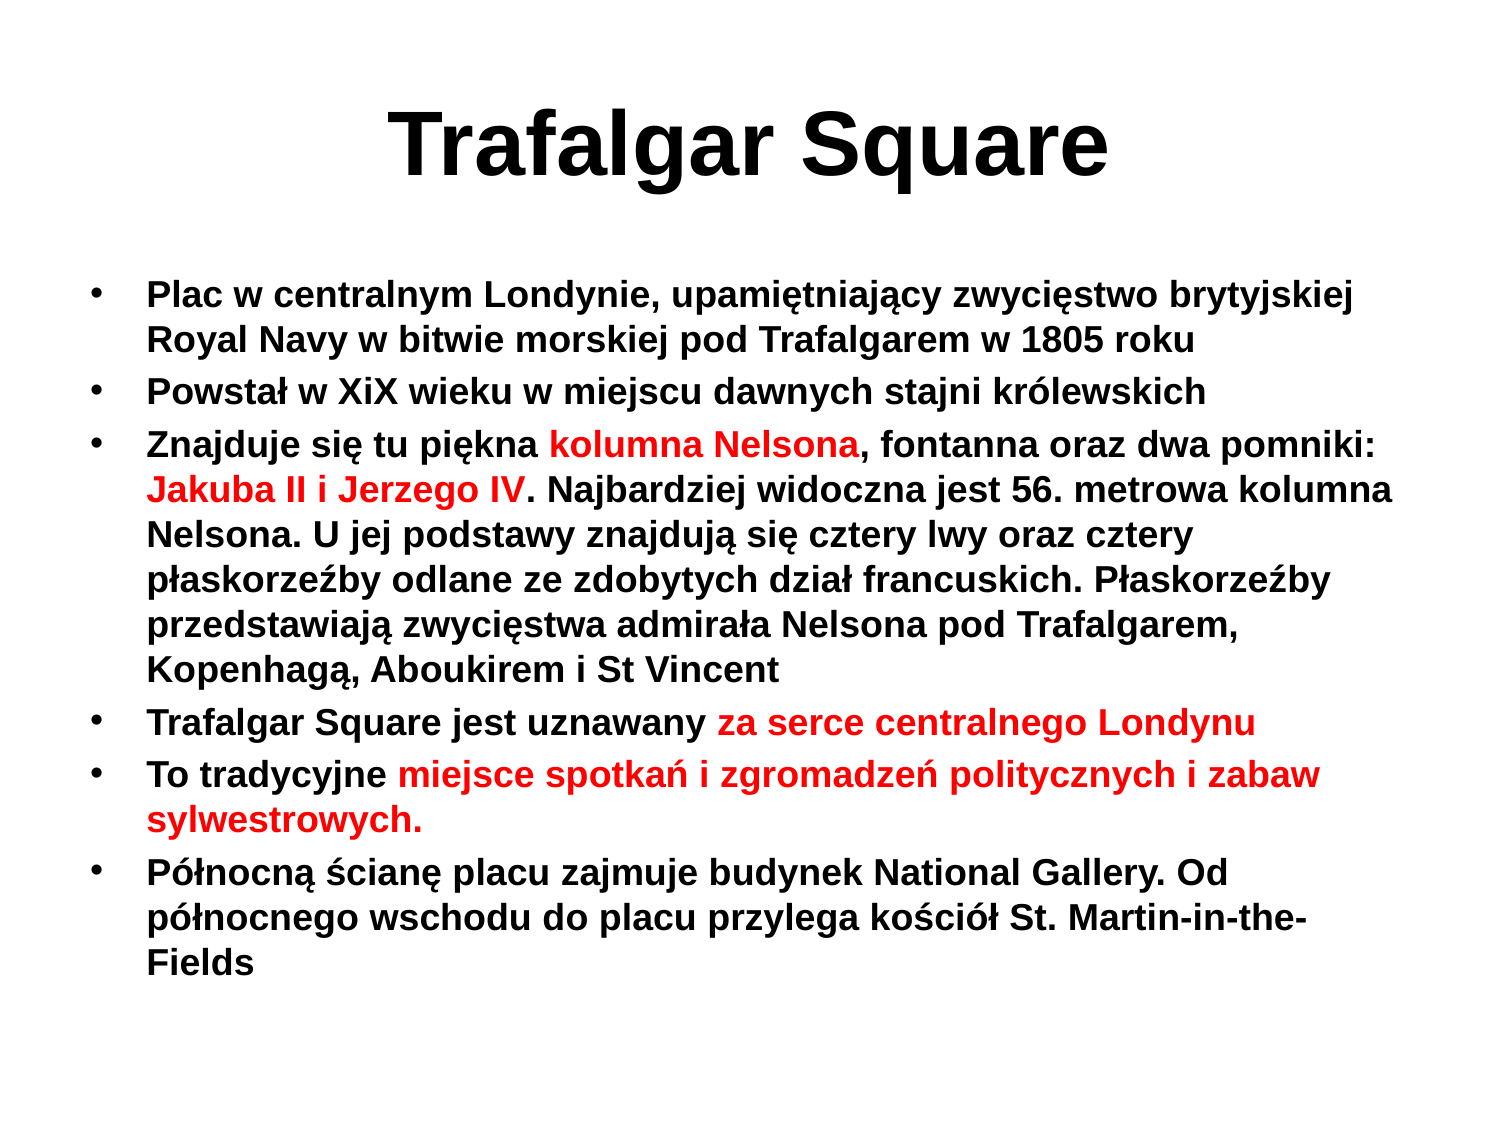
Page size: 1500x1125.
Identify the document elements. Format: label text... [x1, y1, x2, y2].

list Plac w centralnym Londynie, upamiętniający zwycięstwo brytyjskiej Royal Navy w bitwie morskiej pod Trafalgarem w 1805 roku Powstał w XiX wieku w miejscu dawnych stajni królewskich Znajduje się tu piękna kolumna Nelsona, fontanna oraz dwa pomniki: Jakuba II i Jerzego IV. Najbardziej widoczna jest 56. metrowa kolumna Nelsona. U jej podstawy znajdują się cztery lwy oraz cztery płaskorzeźby odlane ze zdobytych dział francuskich. Płaskorzeźby przedstawiają zwycięstwa admirała Nelsona pod Trafalgarem, Kopenhagą, Aboukirem i St Vincent Trafalgar Square jest uznawany za serce centralnego Londynu To tradycyjne miejsce spotkań i zgromadzeń politycznych i zabaw sylwestrowych. Północną ścianę placu zajmuje budynek National Gallery. Od północnego wschodu do placu przylega kościół St. Martin-in-the-Fields [75, 262, 1425, 1024]
title Trafalgar Square [75, 45, 1425, 233]
